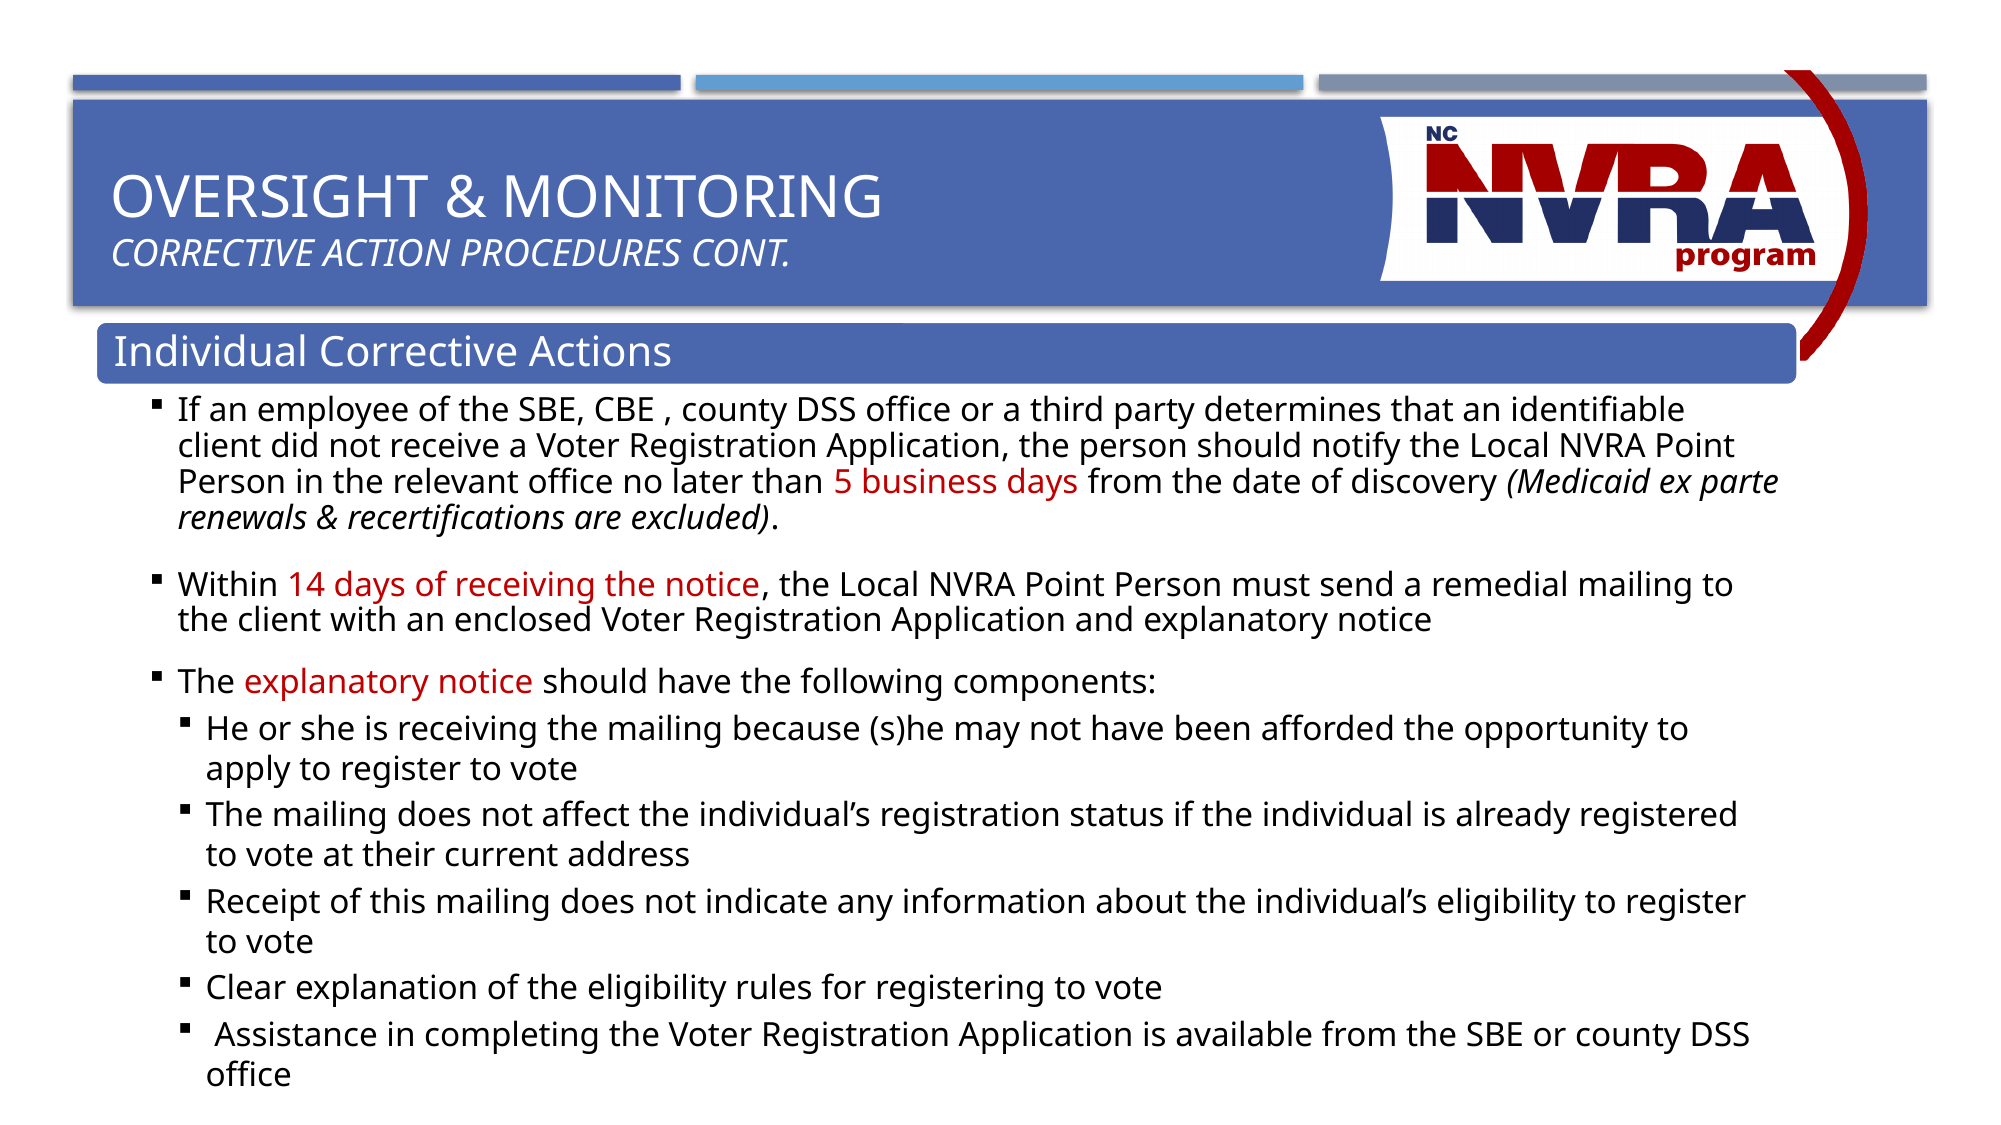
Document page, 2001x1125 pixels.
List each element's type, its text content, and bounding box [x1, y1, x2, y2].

picture [1380, 282, 1868, 361]
picture [1380, 70, 1868, 119]
title Oversight & monitoring corrective action procedures cont. [95, 119, 1905, 282]
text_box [94, 320, 1799, 1086]
